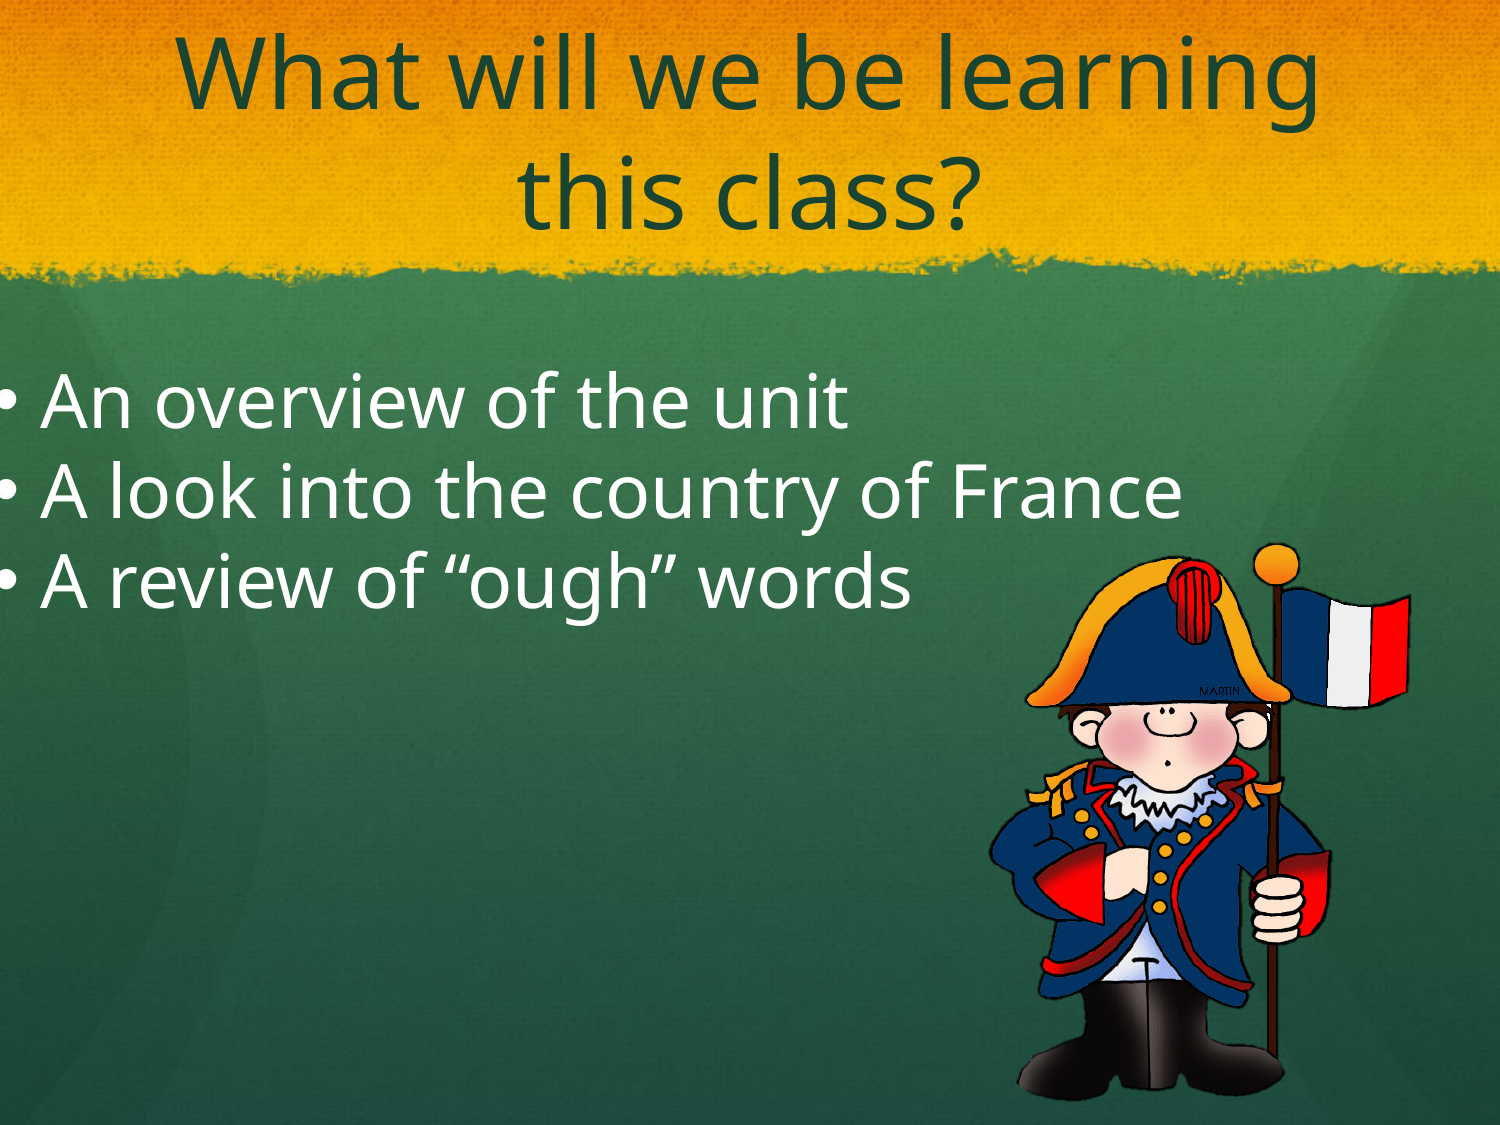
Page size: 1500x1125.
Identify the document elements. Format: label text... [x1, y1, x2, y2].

title What will we be learning this class? [125, 13, 1375, 246]
picture [0, 0, 1500, 1125]
text_box An overview of the unit A look into the country of France A review of “ough” words [0, 345, 1201, 676]
